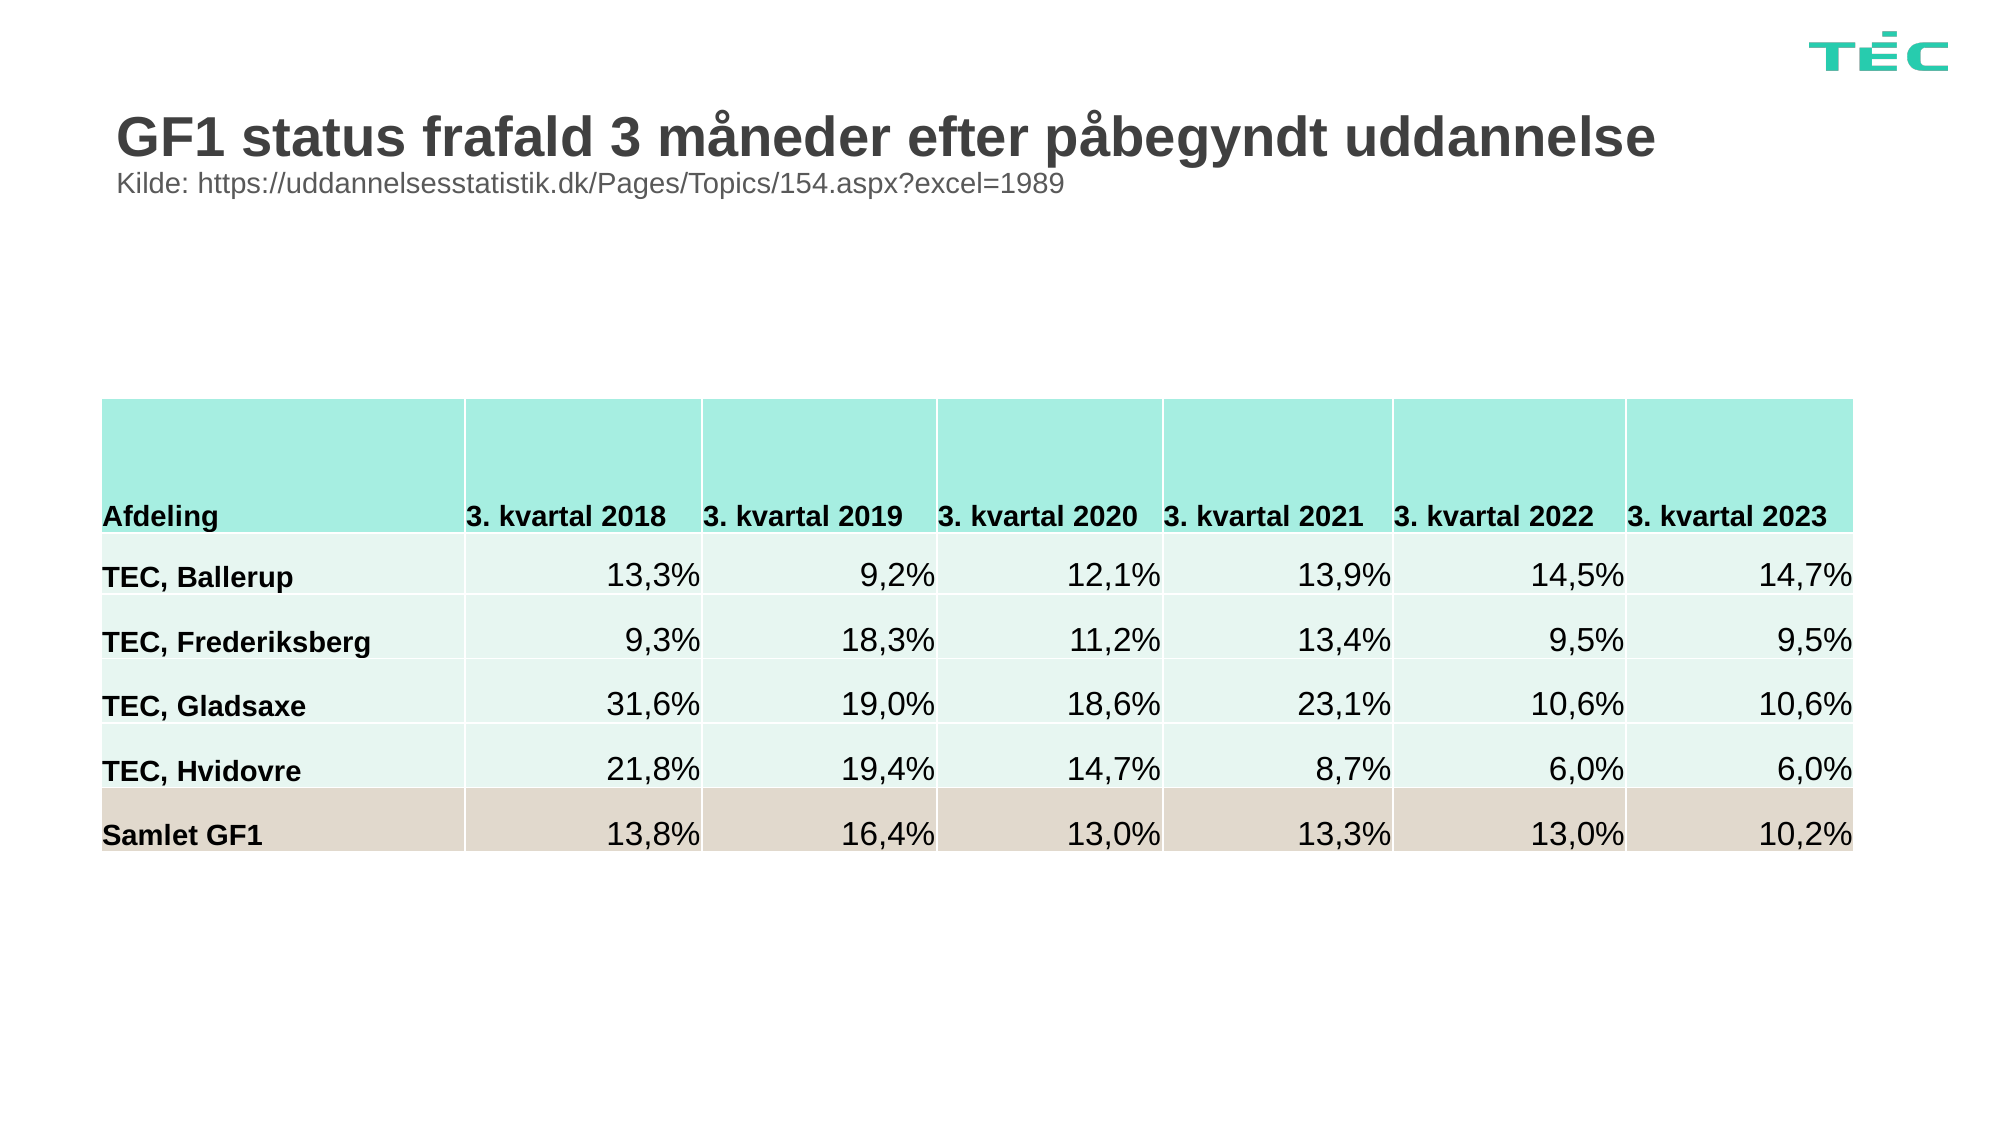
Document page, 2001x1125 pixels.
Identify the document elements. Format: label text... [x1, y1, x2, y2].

table_cell 11,2% [938, 595, 1162, 658]
picture [1809, 31, 1948, 71]
table_cell 14,7% [938, 724, 1162, 787]
table_header Afdeling [102, 399, 464, 532]
table_cell 14,7% [1627, 534, 1853, 593]
table_cell 10,6% [1627, 659, 1853, 722]
table_cell 18,6% [938, 659, 1162, 722]
table_cell 13,3% [1164, 788, 1392, 851]
table_cell 9,3% [466, 595, 701, 658]
table_cell 18,3% [703, 595, 936, 658]
table_cell 23,1% [1164, 659, 1392, 722]
table_cell 16,4% [703, 788, 936, 851]
table_cell TEC, Gladsaxe [102, 659, 464, 722]
table_cell TEC, Hvidovre [102, 724, 464, 787]
table_cell 9,5% [1627, 595, 1853, 658]
table_header 3. kvartal 2019 [703, 399, 936, 532]
table_cell 13,9% [1164, 534, 1392, 593]
table_header 3. kvartal 2023 [1627, 399, 1853, 532]
table_cell 13,0% [1394, 788, 1625, 851]
table_cell 31,6% [466, 659, 701, 722]
table_cell 21,8% [466, 724, 701, 787]
table_cell TEC, Ballerup [102, 534, 464, 593]
table_cell 19,0% [703, 659, 936, 722]
table_cell 13,3% [466, 534, 701, 593]
table_cell 13,4% [1164, 595, 1392, 658]
table_cell 9,2% [703, 534, 936, 593]
table_cell 10,6% [1394, 659, 1625, 722]
table_header 3. kvartal 2021 [1164, 399, 1392, 532]
table_cell 10,2% [1627, 788, 1853, 851]
table_cell 13,8% [466, 788, 701, 851]
table_cell 9,5% [1394, 595, 1625, 658]
table_cell 14,5% [1394, 534, 1625, 593]
table_cell 6,0% [1394, 724, 1625, 787]
table_header 3. kvartal 2018 [466, 399, 701, 532]
table_header 3. kvartal 2022 [1394, 399, 1625, 532]
table_cell TEC, Frederiksberg [102, 595, 464, 658]
title GF1 status frafald 3 måneder efter påbegyndt uddannelse Kilde: https://uddannelsesstatistik.dk/Pages/Topics/154.aspx?excel=1989 [101, 100, 1879, 276]
table_cell Samlet GF1 [102, 788, 464, 851]
table_header 3. kvartal 2020 [938, 399, 1162, 532]
table_cell 13,0% [938, 788, 1162, 851]
table_cell 8,7% [1164, 724, 1392, 787]
table_cell 6,0% [1627, 724, 1853, 787]
table_cell 19,4% [703, 724, 936, 787]
table_cell 12,1% [938, 534, 1162, 593]
